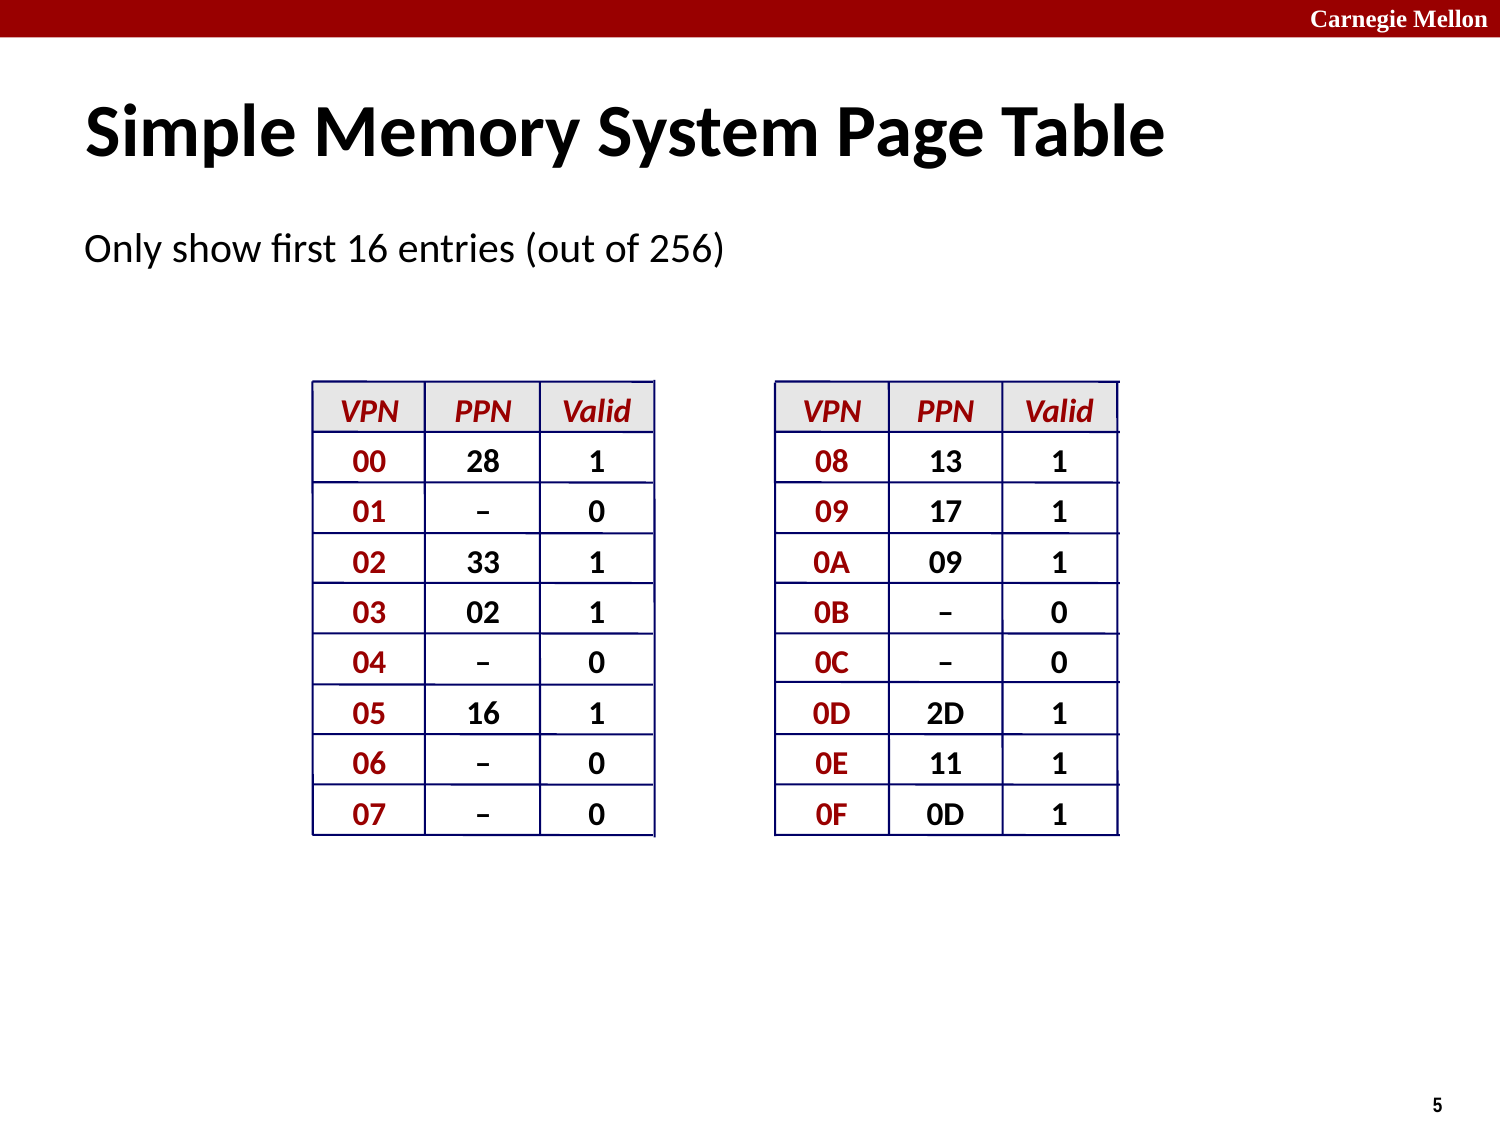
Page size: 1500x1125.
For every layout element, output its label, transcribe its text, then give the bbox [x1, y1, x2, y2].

text_box 0C [776, 634, 888, 684]
text_box 01 [313, 483, 424, 533]
text_box 1 [1003, 735, 1116, 784]
text_box 28 [427, 432, 539, 482]
text_box 0E [776, 735, 888, 784]
text_box VPN [774, 382, 888, 431]
text_box – [427, 785, 540, 835]
text_box Valid [540, 381, 654, 432]
text_box 0 [541, 785, 654, 835]
text_box PPN [889, 382, 1002, 431]
text_box 0D [776, 684, 888, 734]
list Only show first 16 entries (out of 256) [68, 212, 1433, 288]
text_box – [427, 483, 539, 533]
text_box 0 [1003, 583, 1116, 633]
text_box – [889, 583, 1002, 633]
text_box 1 [1003, 684, 1116, 734]
text_box 0D [889, 785, 1002, 835]
text_box – [889, 634, 1002, 682]
text_box 1 [1003, 534, 1116, 583]
text_box 02 [313, 534, 424, 582]
text_box Valid [1003, 382, 1116, 431]
text_box 1 [1003, 432, 1116, 482]
text_box 0 [540, 634, 654, 684]
text_box 0A [776, 534, 888, 582]
text_box – [427, 634, 539, 684]
text_box 1 [540, 583, 654, 634]
text_box 1 [1003, 785, 1116, 835]
text_box 13 [889, 432, 1002, 482]
text_box 07 [313, 785, 424, 834]
text_box 00 [313, 432, 424, 482]
text_box 05 [313, 685, 424, 734]
text_box 2D [889, 684, 1002, 734]
text_box 0 [541, 735, 654, 785]
title Simple Memory System Page Table [70, 39, 1402, 212]
text_box 09 [776, 483, 888, 533]
text_box 17 [889, 483, 1002, 533]
text_box 08 [776, 432, 888, 482]
text_box PPN [427, 382, 539, 431]
text_box 1 [540, 684, 654, 735]
text_box 11 [889, 735, 1002, 784]
text_box 09 [889, 534, 1002, 582]
text_box 16 [427, 685, 540, 734]
text_box VPN [313, 382, 424, 431]
text_box 0F [776, 785, 889, 834]
text_box 1 [1003, 483, 1116, 533]
text_box – [427, 735, 540, 784]
text_box 1 [540, 533, 654, 583]
text_box 04 [313, 634, 424, 684]
text_box 03 [313, 583, 424, 633]
text_box 0 [1003, 634, 1116, 682]
text_box 0B [776, 583, 888, 633]
text_box 1 [540, 432, 654, 483]
text_box 02 [427, 583, 539, 633]
text_box 06 [313, 735, 424, 784]
text_box 0 [540, 483, 654, 533]
text_box 33 [427, 534, 539, 582]
